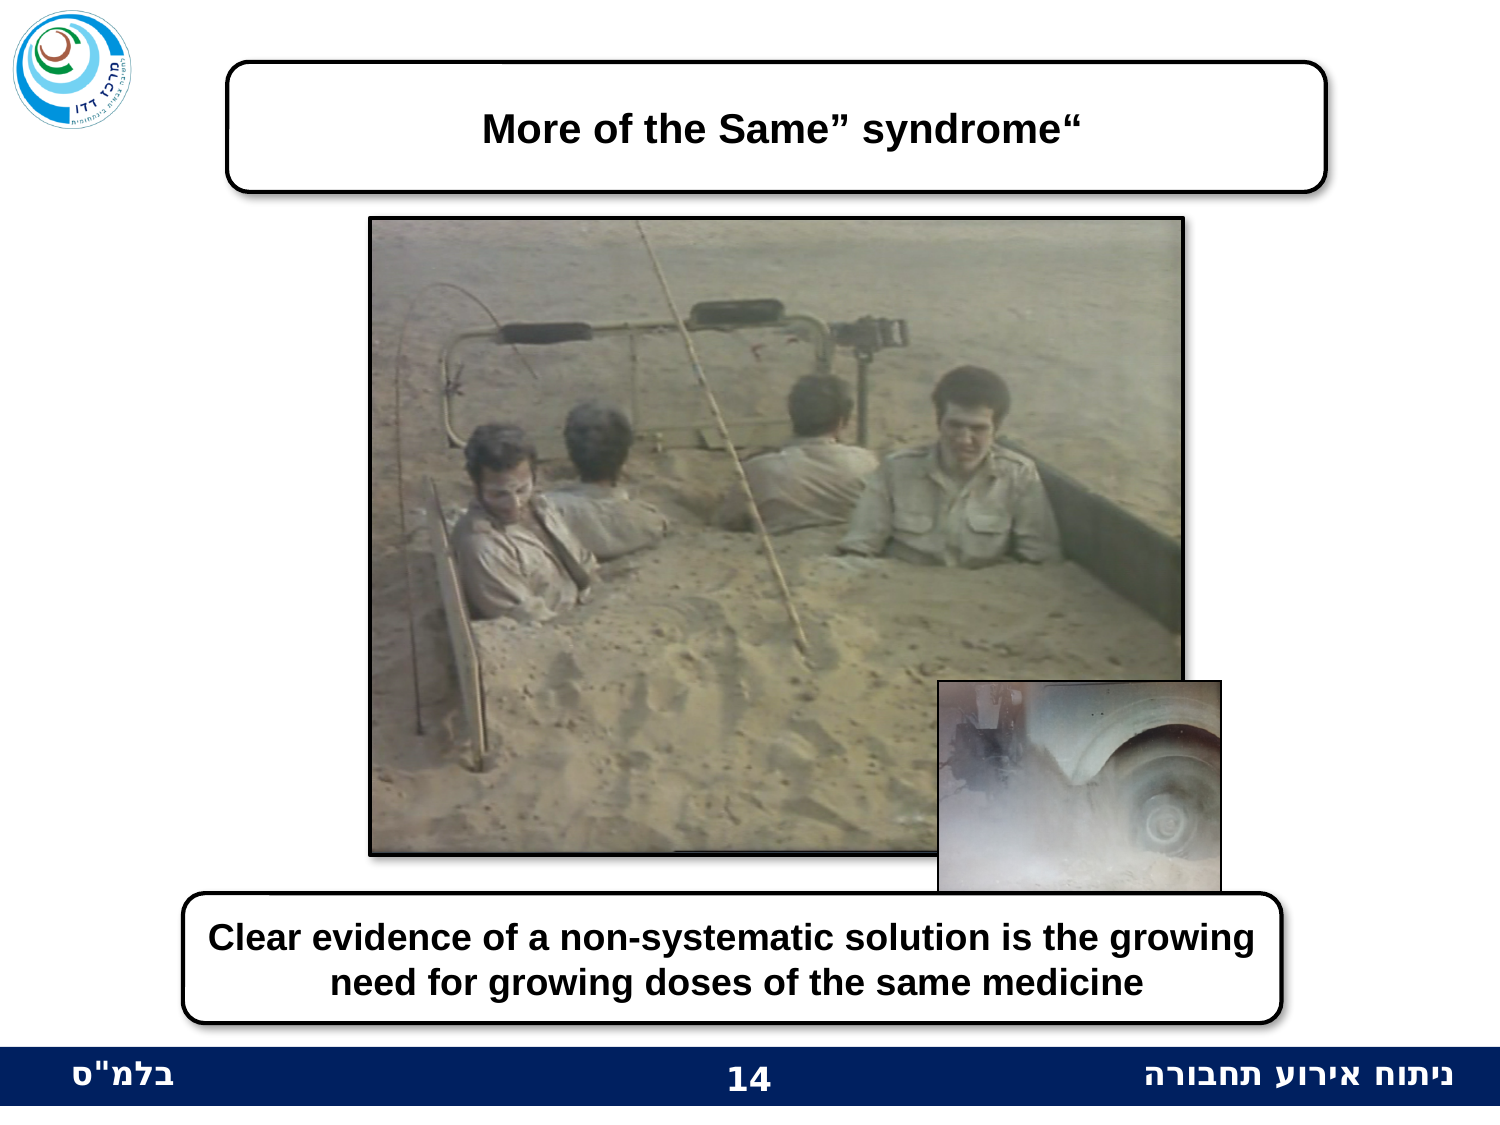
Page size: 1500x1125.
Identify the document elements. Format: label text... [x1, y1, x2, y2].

picture [371, 219, 1221, 894]
text_box Clear evidence of a non-systematic solution is the growing need for growing doses of the same medicine [180, 891, 1284, 1026]
picture [0, 0, 139, 140]
text_box “More of the Same” syndrome [225, 59, 1328, 194]
